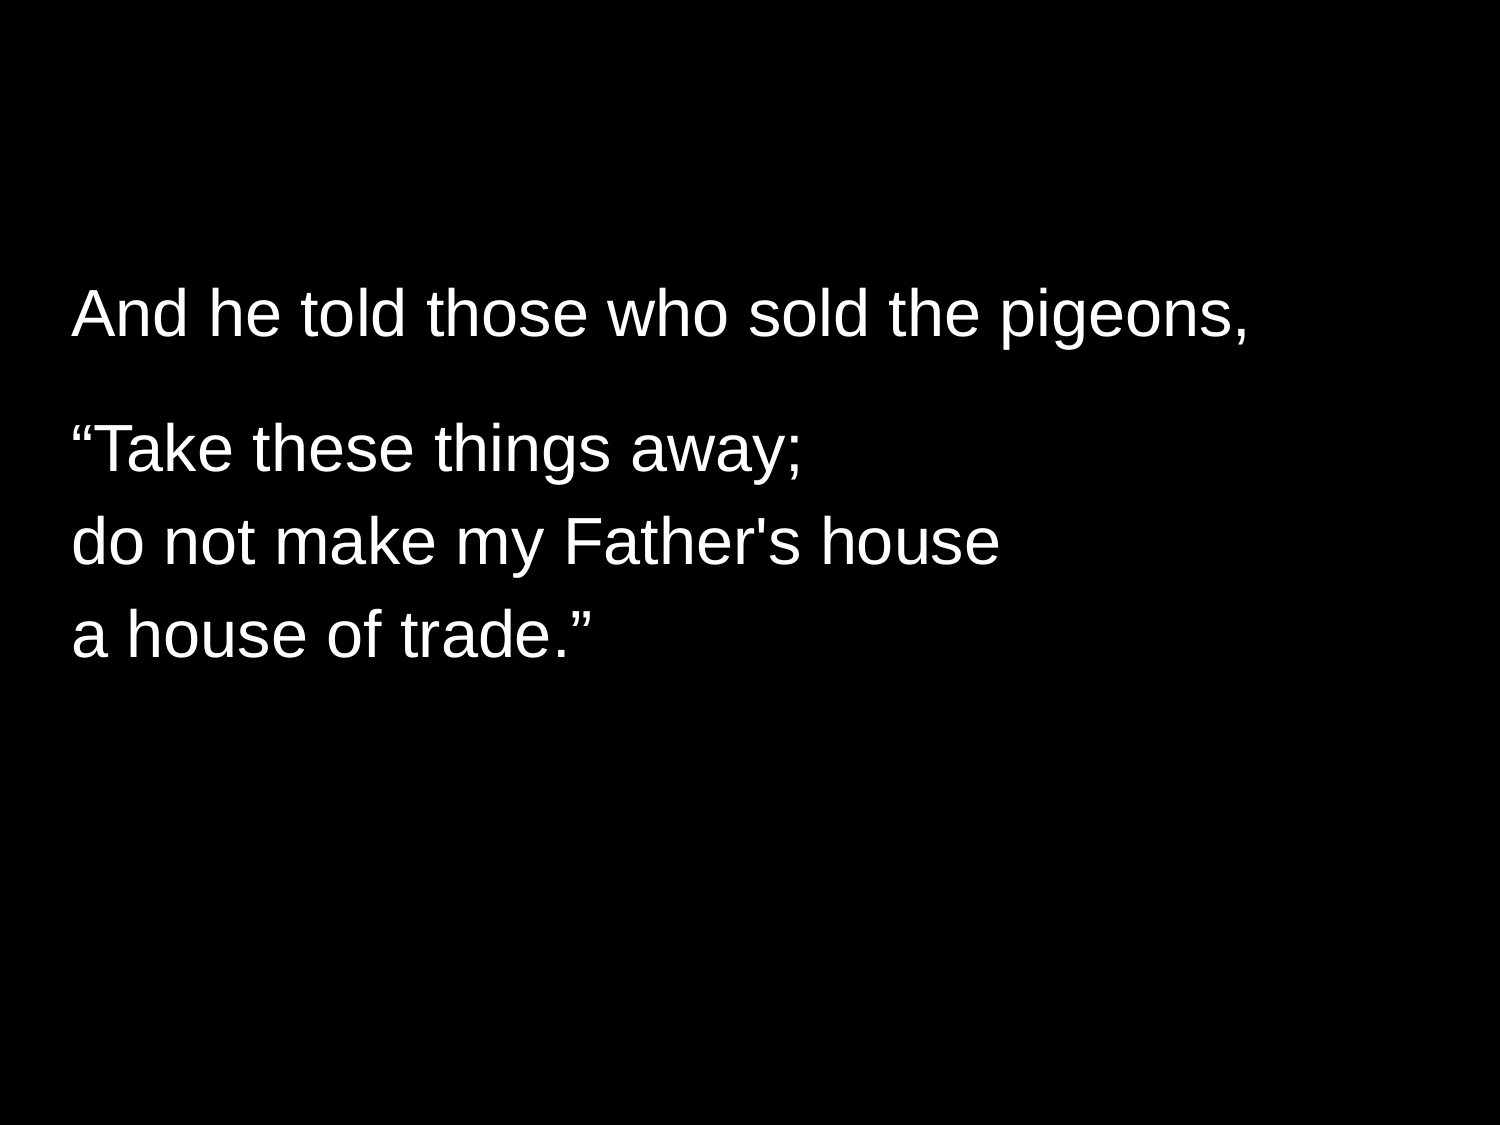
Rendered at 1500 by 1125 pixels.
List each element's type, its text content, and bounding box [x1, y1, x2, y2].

list And he told those who sold the pigeons, “Take these things away; do not make my Father's house a house of trade.” [0, 262, 1350, 1005]
